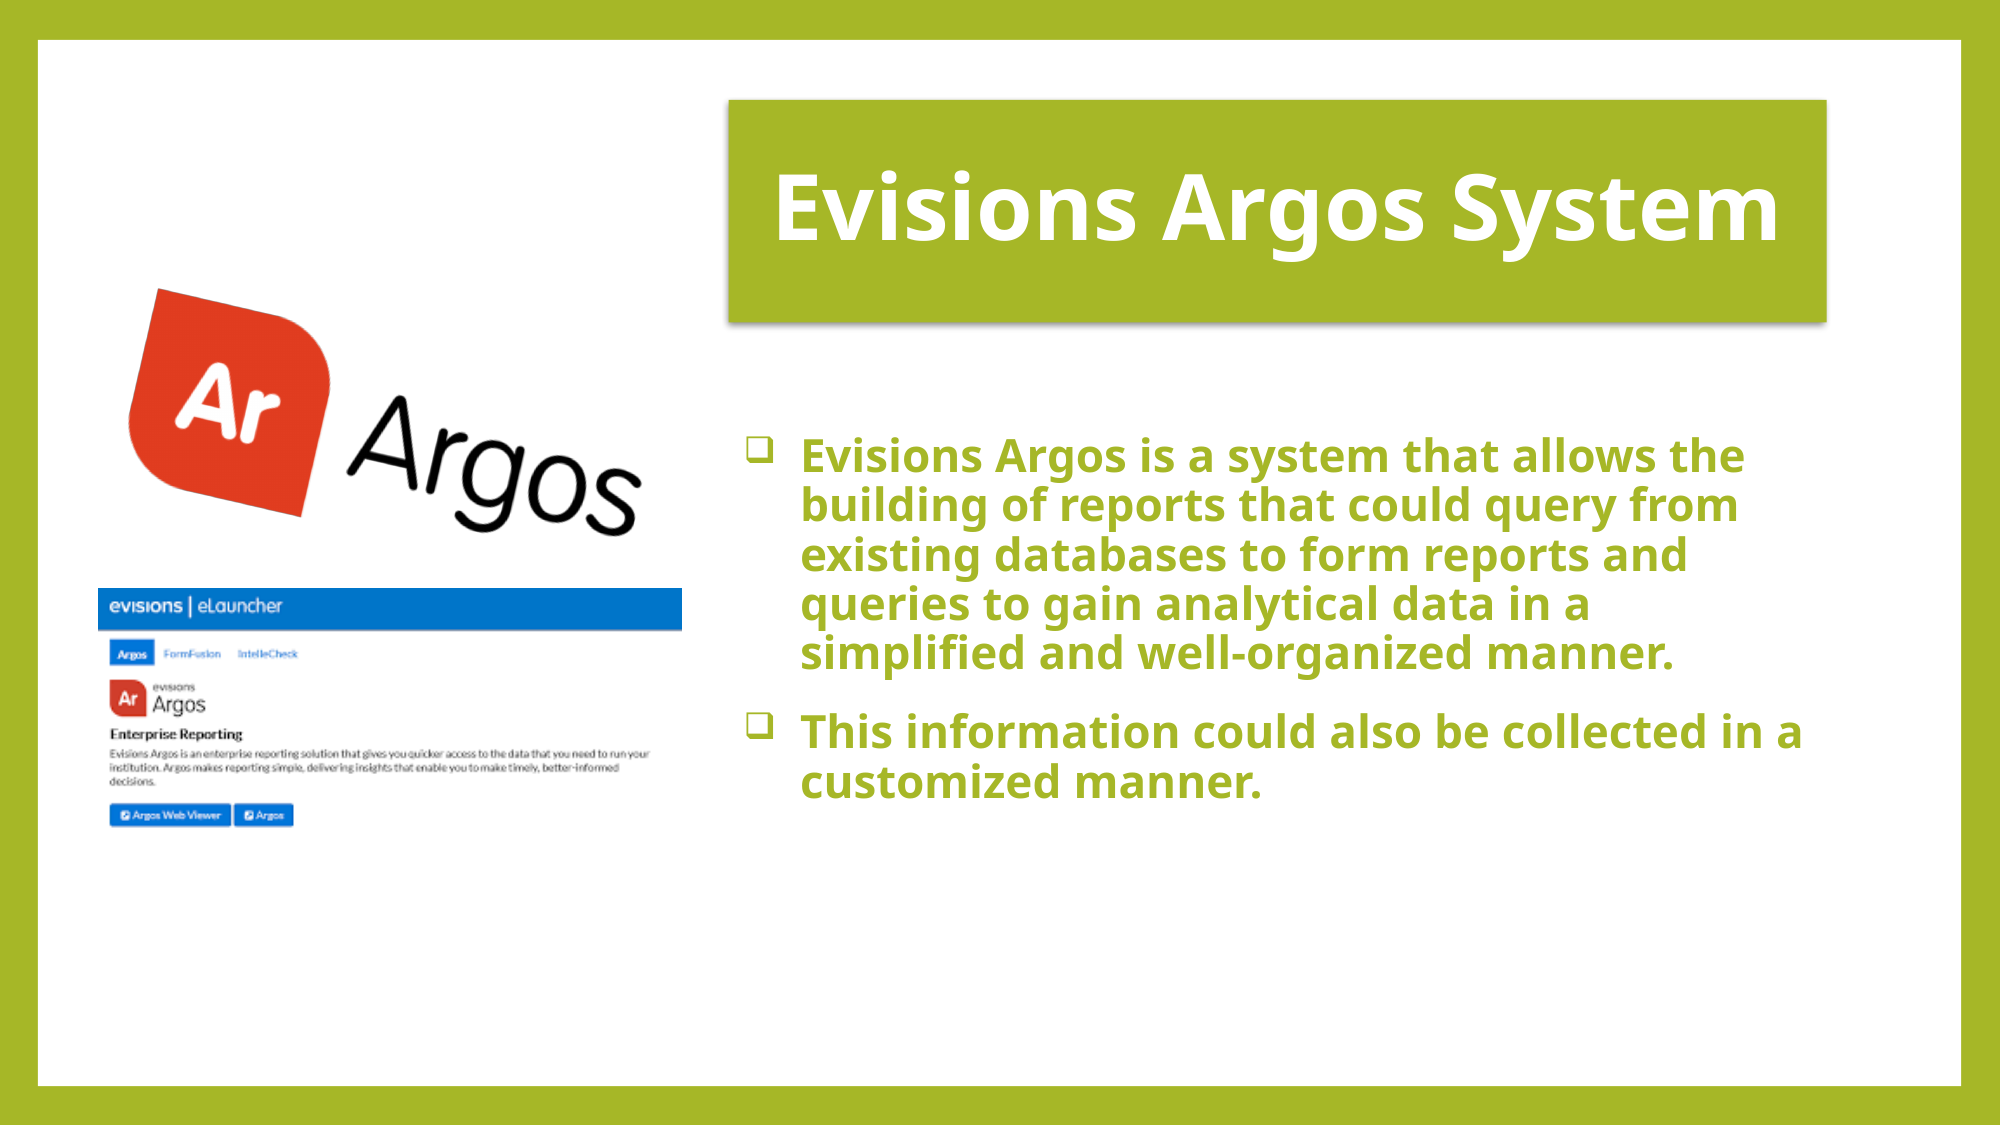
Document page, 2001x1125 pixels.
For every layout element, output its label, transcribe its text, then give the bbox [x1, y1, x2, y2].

title Evisions Argos System [728, 99, 1827, 323]
picture [98, 286, 682, 847]
list Evisions Argos is a system that allows the building of reports that could query from existing databases to form reports and queries to gain analytical data in a simplified and well-organized manner. This information could also be collected in a customized manner. [728, 341, 1827, 1004]
